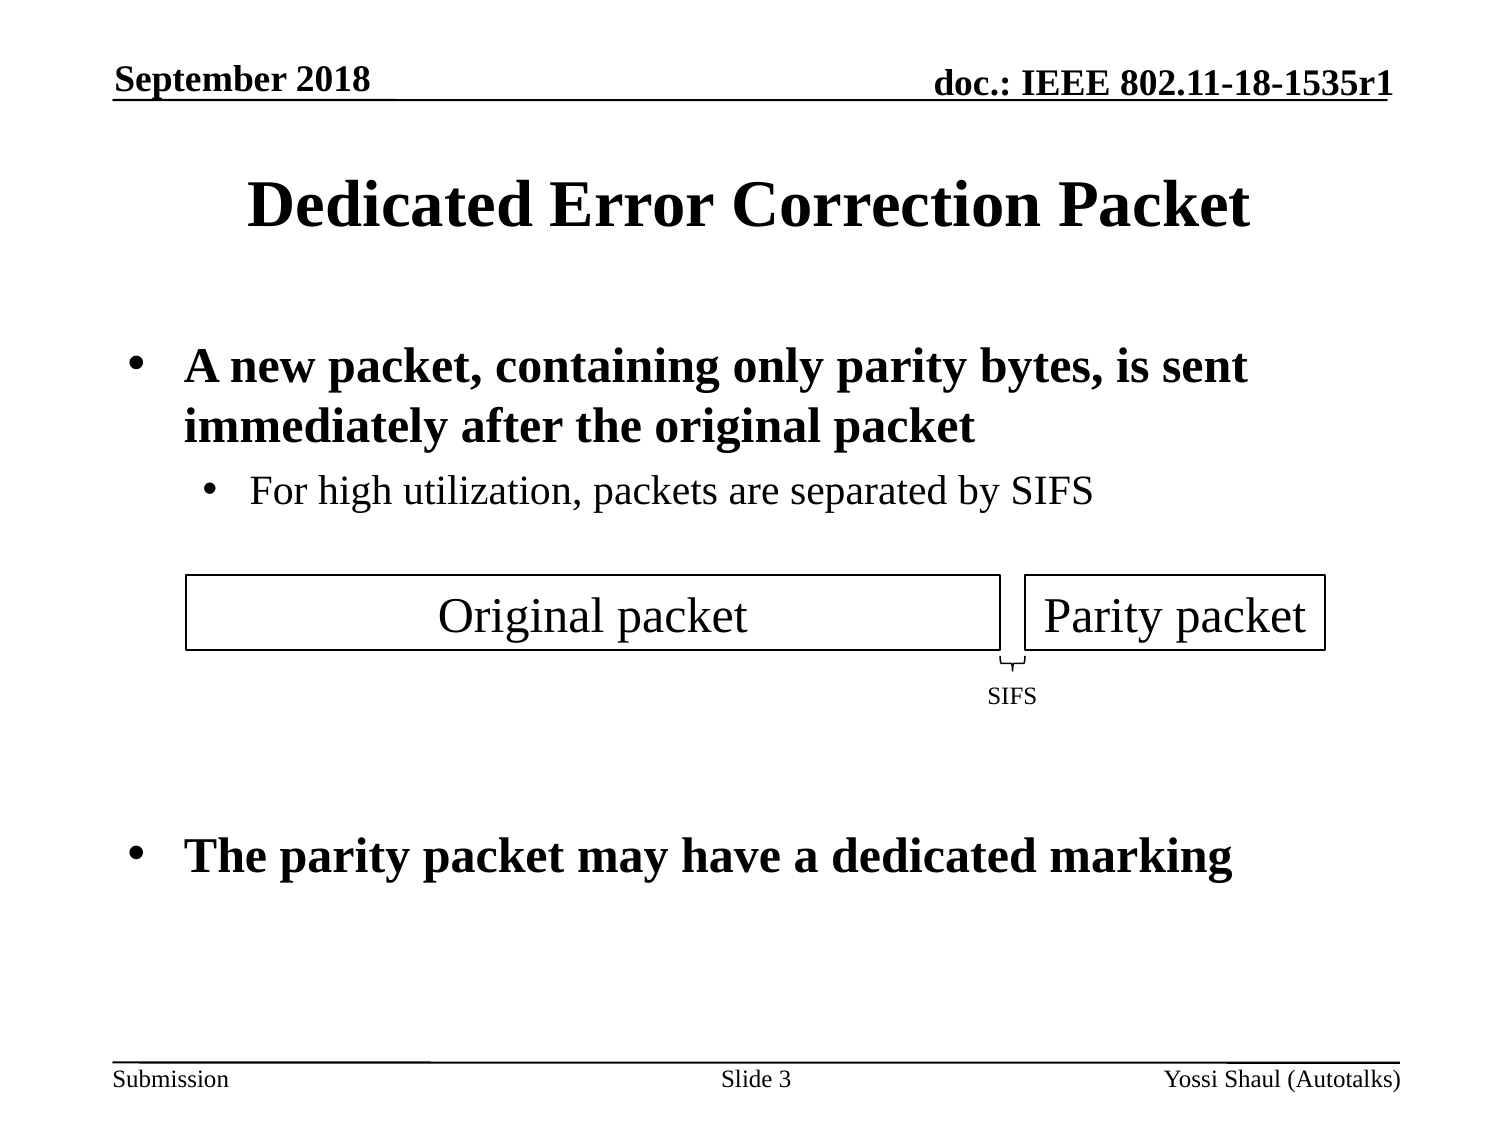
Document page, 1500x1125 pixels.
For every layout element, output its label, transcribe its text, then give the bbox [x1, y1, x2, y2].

text_box Parity packet [1024, 574, 1325, 650]
slide_number Slide 3 [712, 1061, 800, 1123]
footer Yossi Shaul (Autotalks) [878, 1061, 1402, 1093]
title Dedicated Error Correction Packet [112, 112, 1388, 288]
text_box Original packet [186, 574, 1000, 650]
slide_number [114, 54, 423, 100]
list A new packet, containing only parity bytes, is sent immediately after the original packet For high utilization, packets are separated by SIFS The parity packet may have a dedicated marking [112, 324, 1402, 663]
text_box [1000, 655, 1026, 671]
text_box SIFS [972, 671, 1053, 717]
